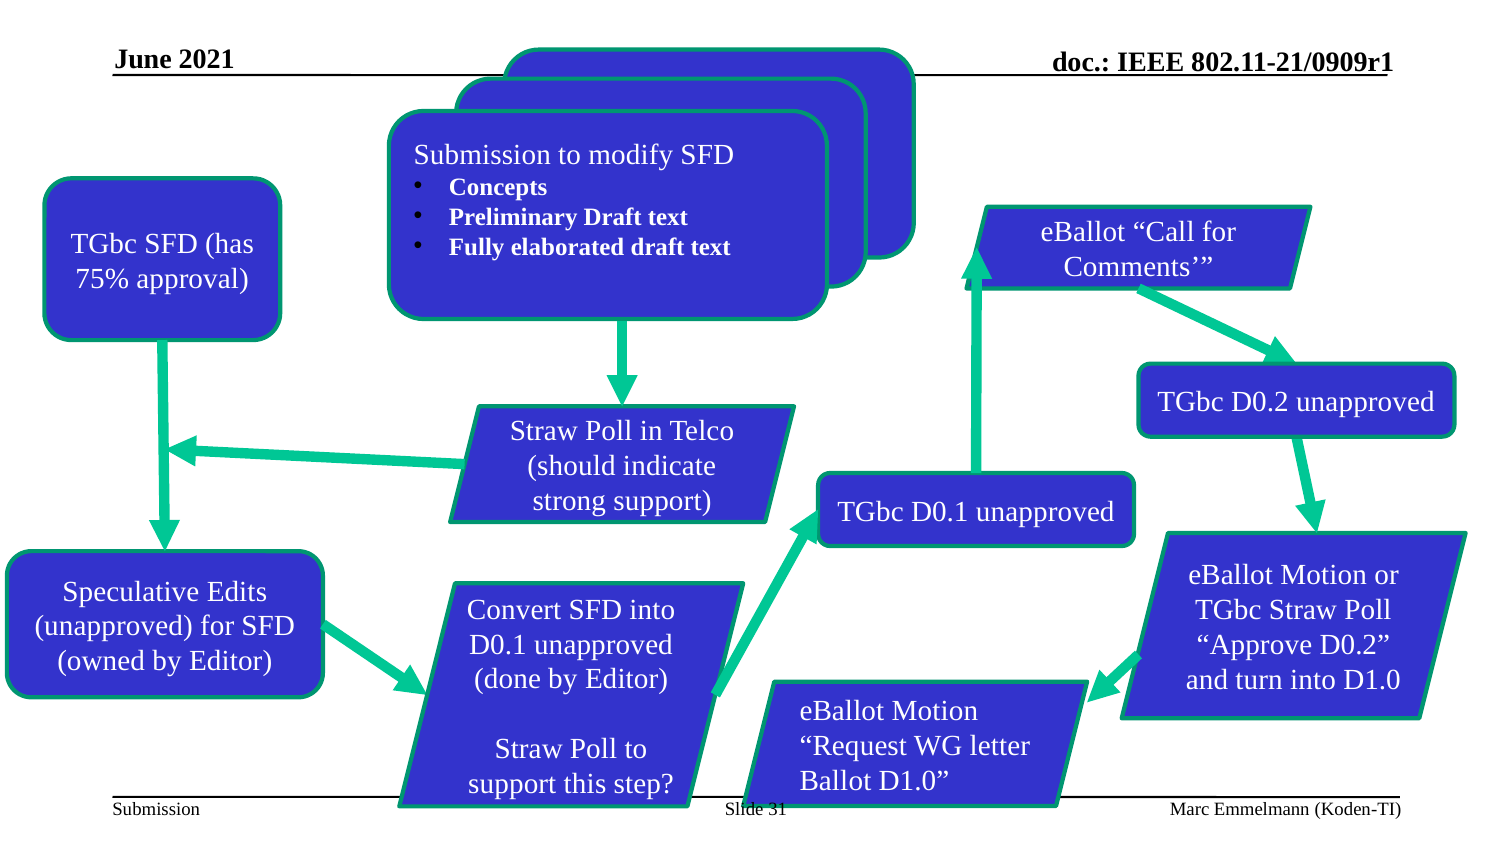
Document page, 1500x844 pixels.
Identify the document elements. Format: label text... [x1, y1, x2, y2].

text_box [454, 76, 868, 289]
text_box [1296, 436, 1318, 534]
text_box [1138, 288, 1297, 364]
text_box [715, 509, 819, 696]
text_box TGbc D0.2 unapproved [1136, 361, 1457, 439]
slide_number Slide 31 [712, 796, 800, 842]
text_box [322, 623, 428, 696]
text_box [1086, 654, 1139, 703]
text_box Speculative Edits (unapproved) for SFD (owned by Editor) [4, 549, 326, 700]
text_box Straw Poll in Telco (should indicate strong support) [448, 404, 797, 525]
text_box [503, 47, 916, 260]
text_box eBallot Motion “Request WG letter Ballot D1.0” [743, 679, 1083, 809]
text_box TGbc SFD (has 75% approval) [42, 176, 283, 343]
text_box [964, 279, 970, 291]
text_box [164, 449, 465, 465]
text_box Submission to modify SFD Concepts Preliminary Draft text Fully elaborated draft text [386, 108, 830, 322]
footer Marc Emmelmann (Koden-TI) [878, 796, 1402, 820]
text_box eBallot “Call for Comments’” [974, 204, 1313, 291]
text_box TGbc D0.1 unapproved [815, 470, 1137, 549]
text_box Convert SFD into D0.1 unapproved (done by Editor) Straw Poll to support this step? [397, 581, 716, 809]
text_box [161, 470, 166, 552]
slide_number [114, 40, 423, 75]
text_box eBallot Motion or TGbc Straw Poll “Approve D0.2” and turn into D1.0 [1119, 530, 1468, 721]
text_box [161, 339, 166, 450]
